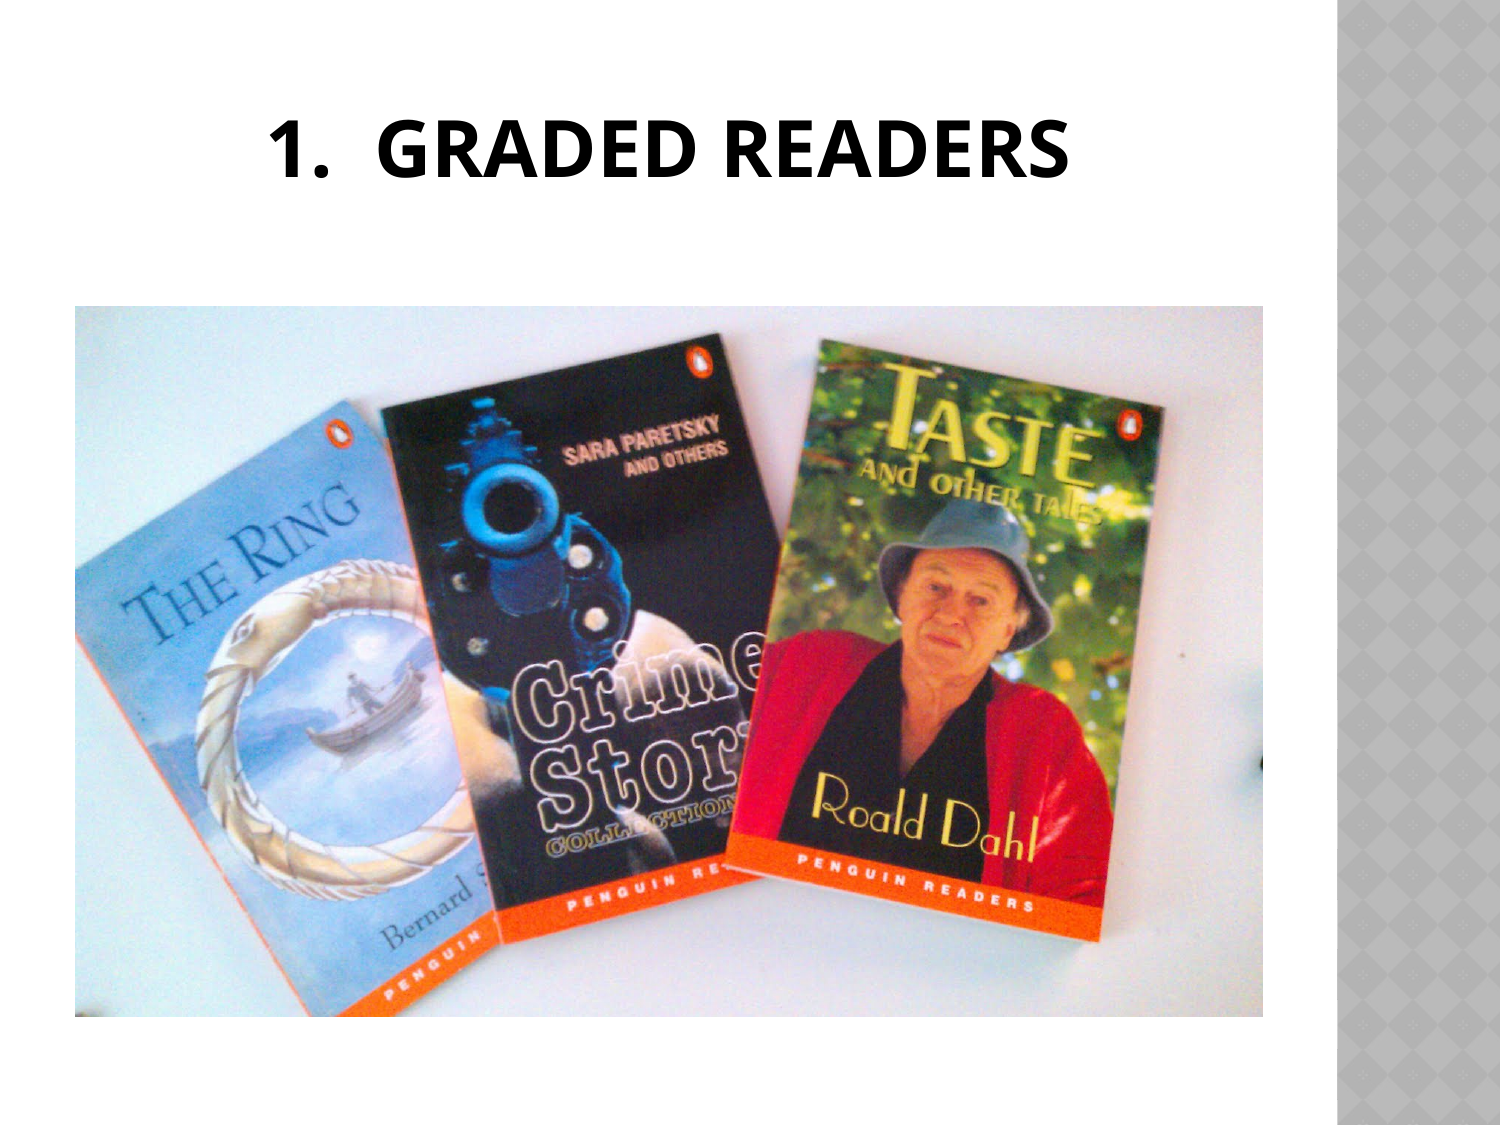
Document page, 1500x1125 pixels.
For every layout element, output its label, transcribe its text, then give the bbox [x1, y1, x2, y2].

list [74, 306, 1263, 1017]
title 1. Graded readers [75, 52, 1263, 240]
